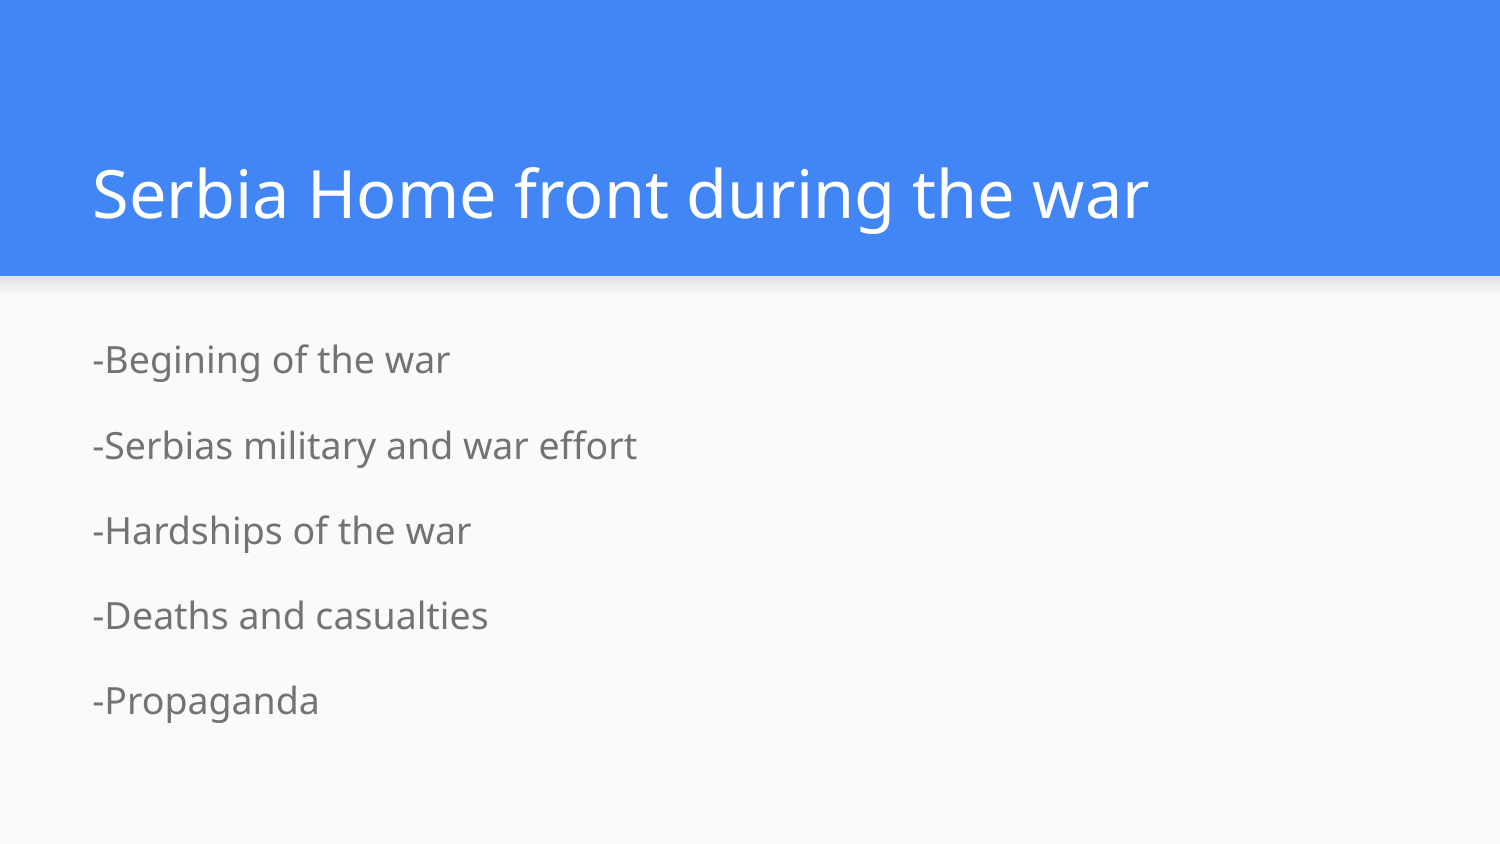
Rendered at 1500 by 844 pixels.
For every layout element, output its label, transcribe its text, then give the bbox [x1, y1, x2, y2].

list -Begining of the war -Serbias military and war effort -Hardships of the war -Deaths and casualties -Propaganda [77, 314, 1427, 844]
title Serbia Home front during the war [77, 121, 1427, 248]
